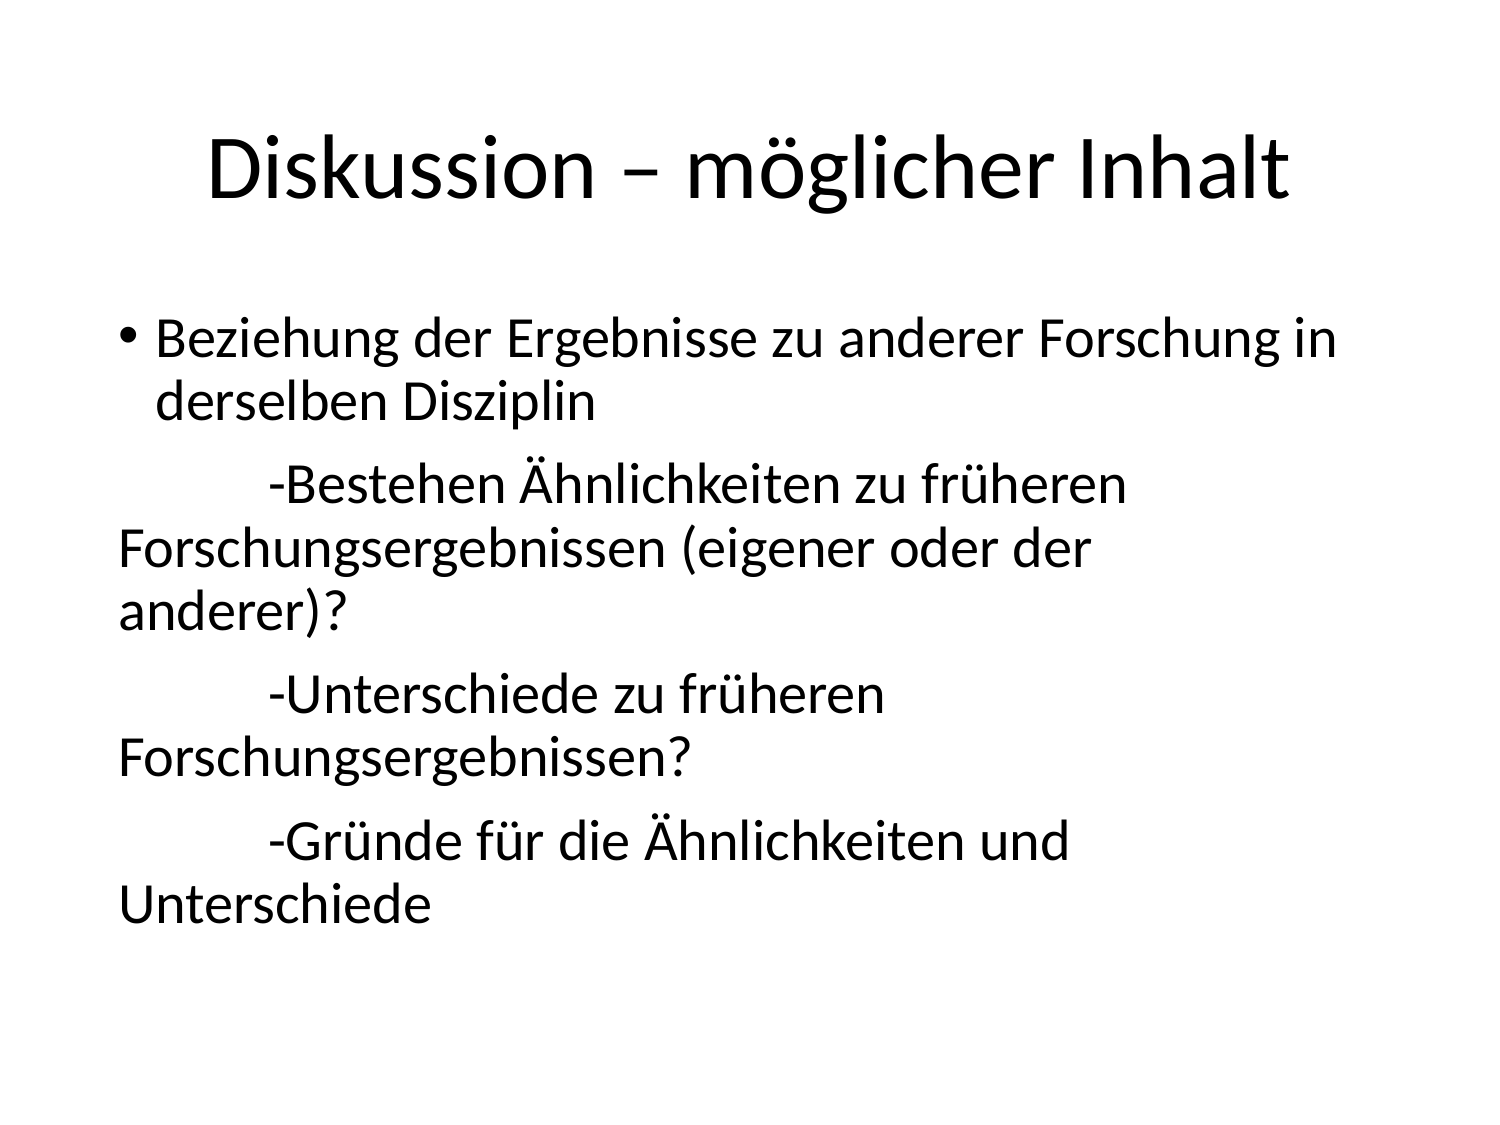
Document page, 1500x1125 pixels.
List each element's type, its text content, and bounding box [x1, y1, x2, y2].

title Diskussion – möglicher Inhalt [103, 59, 1397, 278]
list Beziehung der Ergebnisse zu anderer Forschung in derselben Disziplin -Bestehen Ähnlichkeiten zu früheren Forschungsergebnissen (eigener oder der anderer)? -Unterschiede zu früheren Forschungsergebnissen? -Gründe für die Ähnlichkeiten und Unterschiede [103, 299, 1397, 1014]
